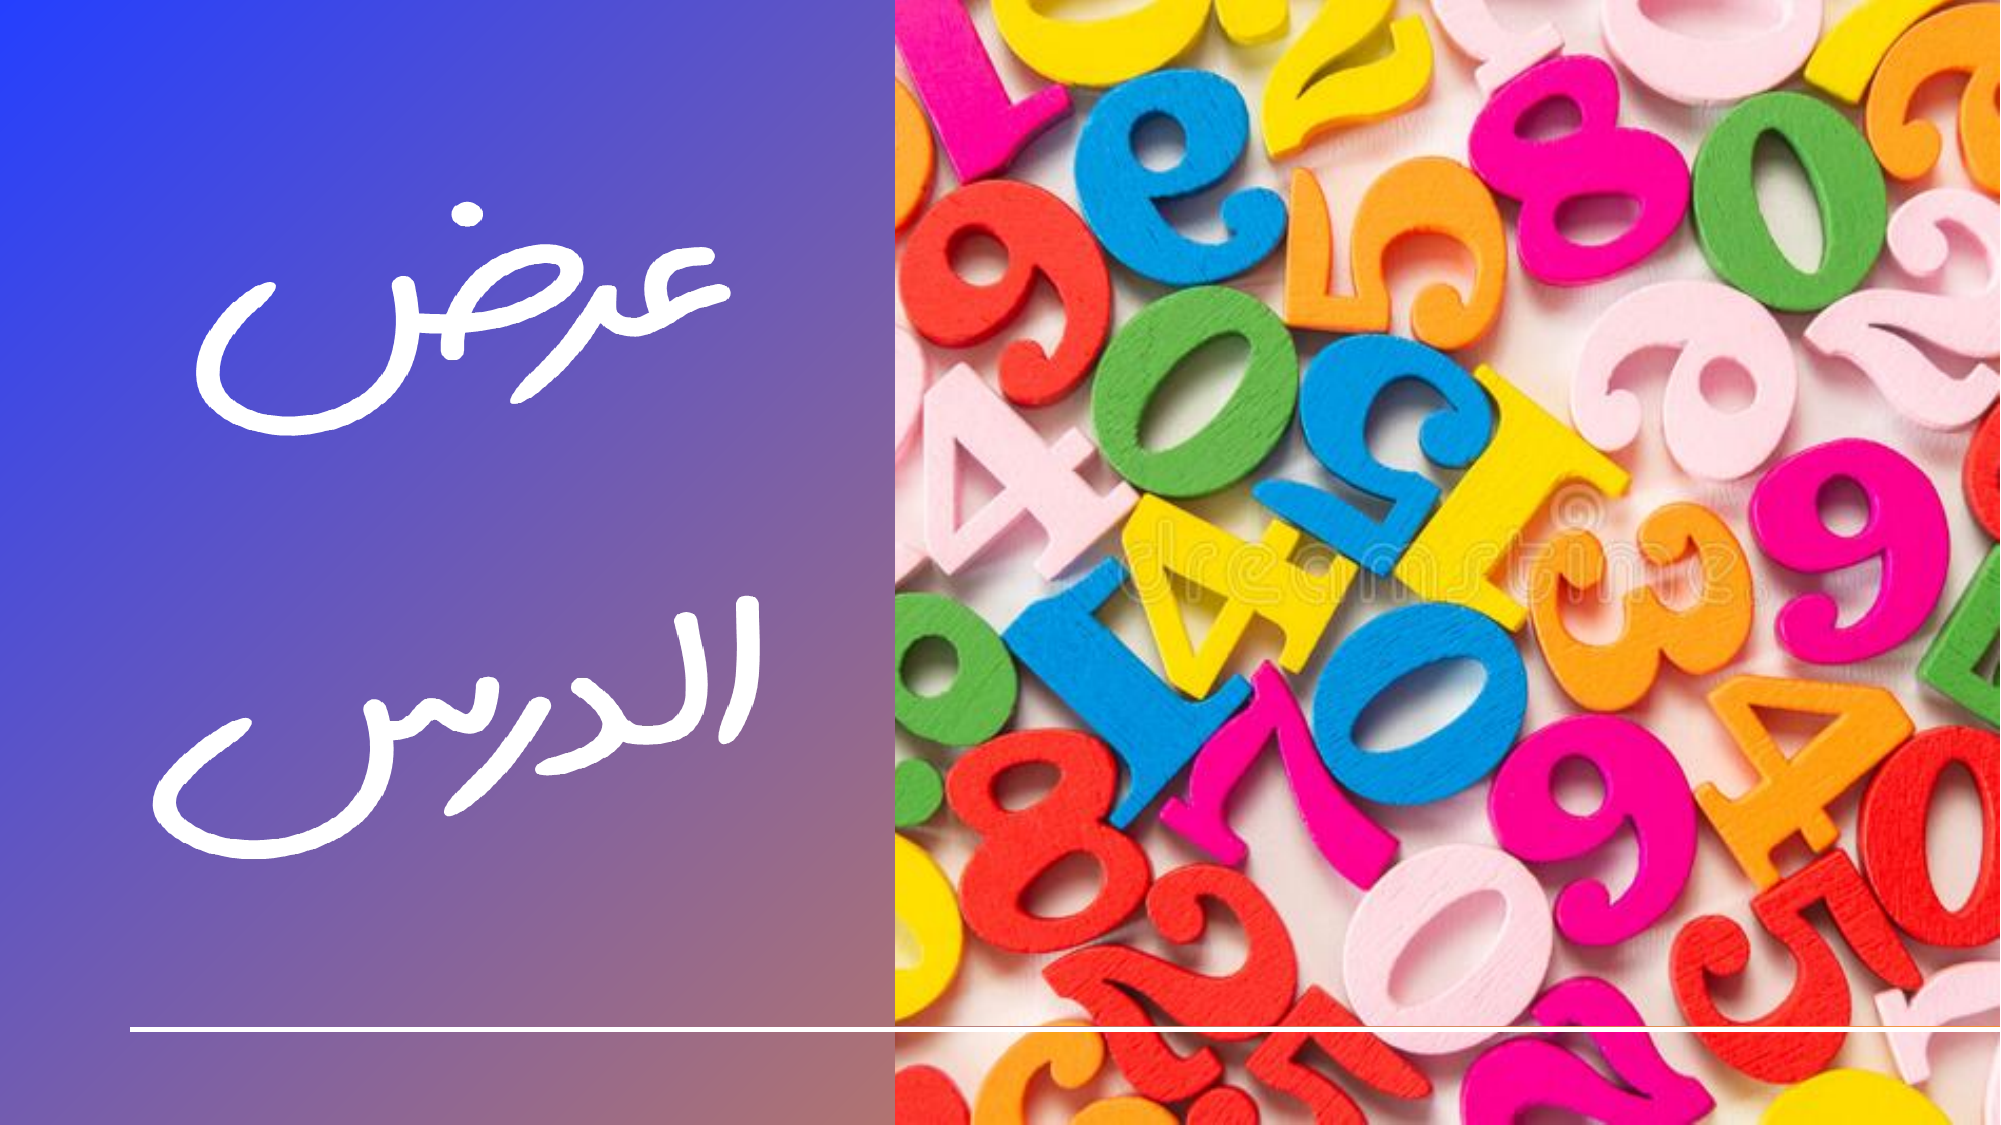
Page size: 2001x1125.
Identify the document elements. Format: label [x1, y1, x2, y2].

picture [132, 197, 822, 928]
picture [895, 0, 2000, 1125]
